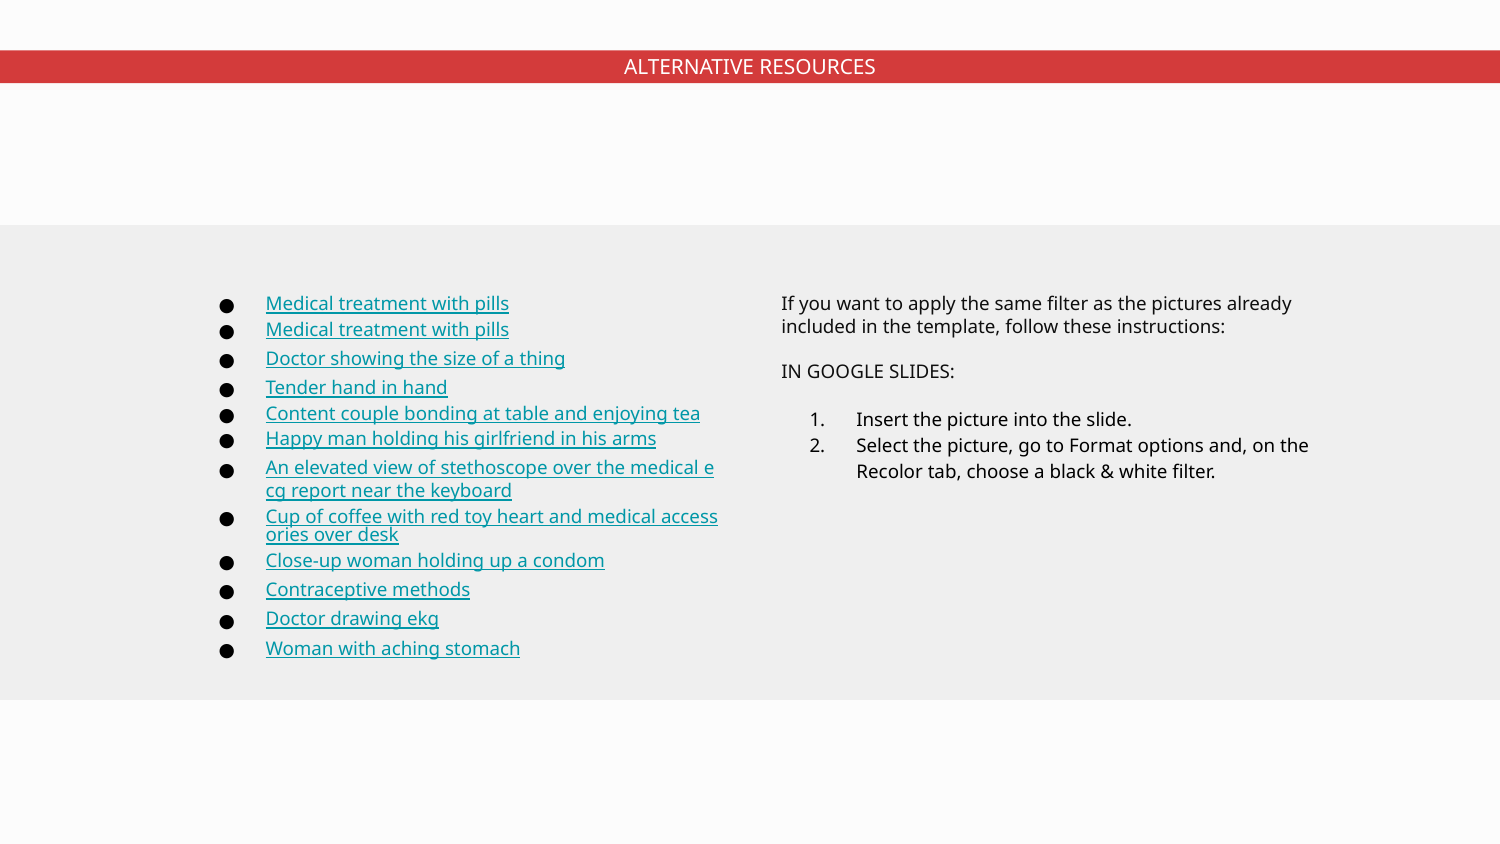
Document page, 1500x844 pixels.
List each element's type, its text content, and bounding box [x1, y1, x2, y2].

title ALTERNATIVE RESOURCES [51, 38, 1449, 93]
text_box [0, 225, 1500, 700]
list If you want to apply the same filter as the pictures already included in the template, follow these instructions: IN GOOGLE SLIDES: Insert the picture into the slide. Select the picture, go to Format options and, on the Recolor tab, choose a black & white filter. [766, 276, 1325, 724]
list Medical treatment with pills Medical treatment with pills Doctor showing the size of a thing Tender hand in hand Content couple bonding at table and enjoying tea Happy man holding his girlfriend in his arms An elevated view of stethoscope over the medical ecg report near the keyboard Cup of coffee with red toy heart and medical accessories over desk Close-up woman holding up a condom Contraceptive methods Doctor drawing ekg Woman with aching stomach [175, 276, 734, 724]
